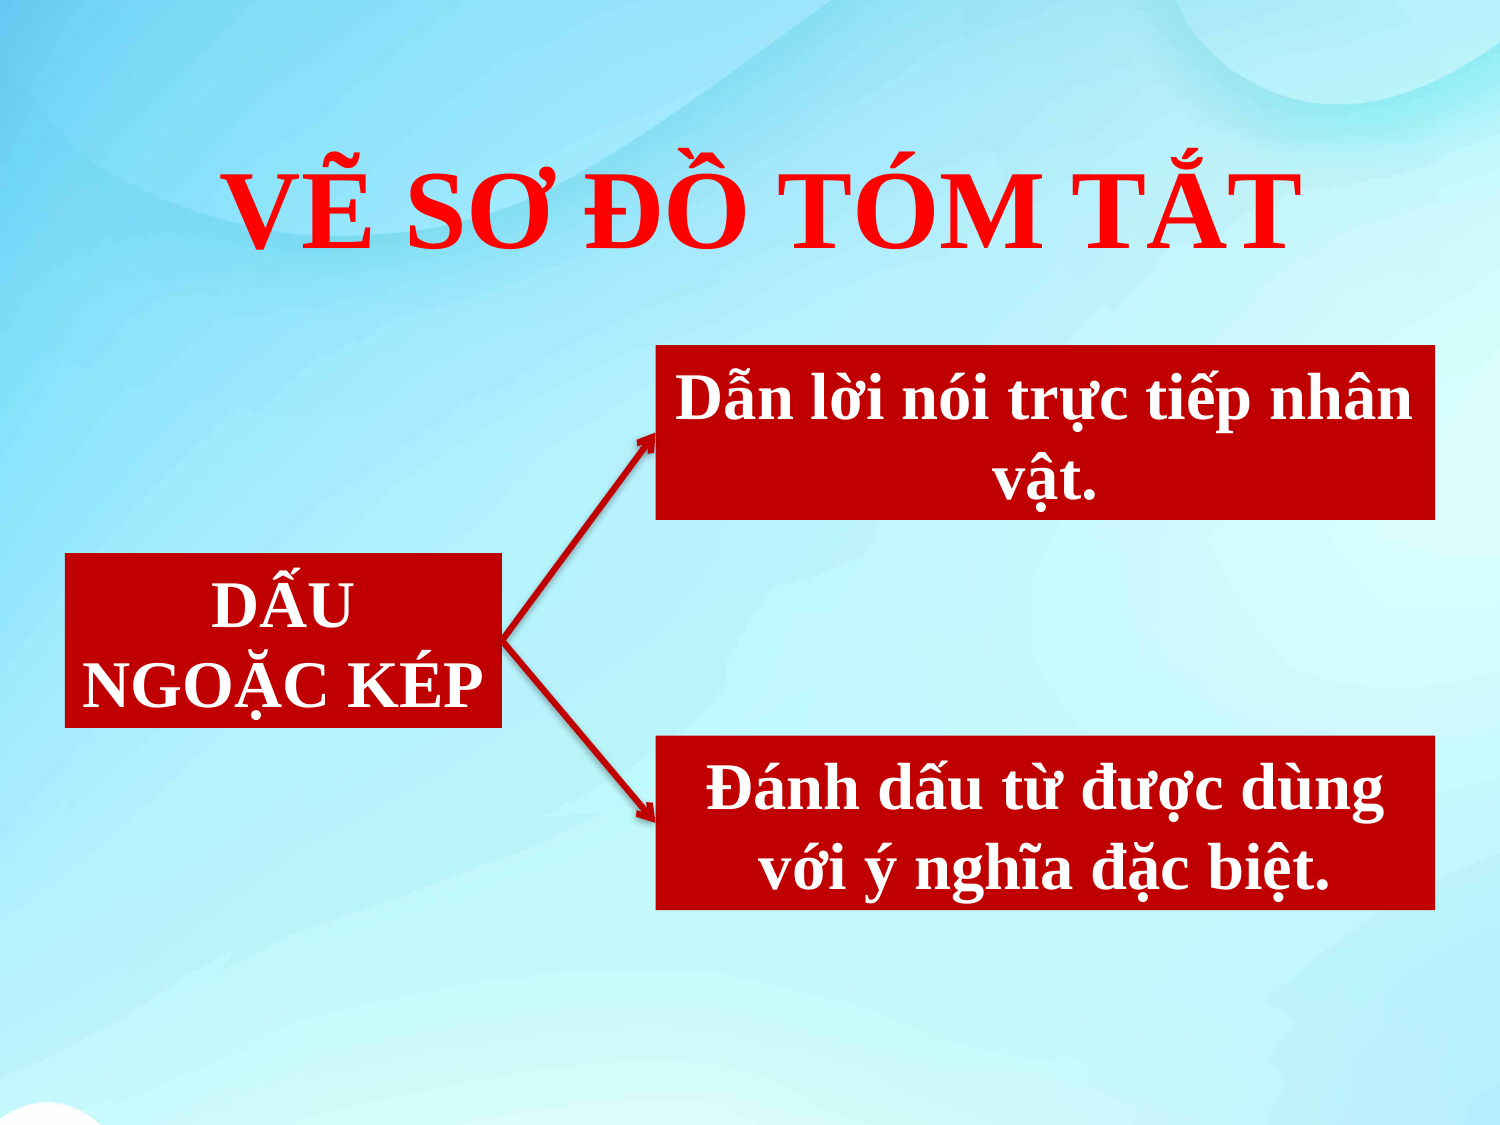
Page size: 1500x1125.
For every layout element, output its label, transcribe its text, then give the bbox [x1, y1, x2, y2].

text_box Đánh dấu từ được dùng với ý nghĩa đặc biệt. [655, 735, 1436, 911]
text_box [501, 433, 656, 641]
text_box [501, 641, 656, 825]
text_box DẤU NGOẶC KÉP [64, 553, 496, 728]
text_box Dẫn lời nói trực tiếp nhân vật. [655, 345, 1436, 520]
title VẼ SƠ ĐỒ TÓM TẮT [86, 109, 1437, 298]
picture [0, 0, 1500, 1125]
